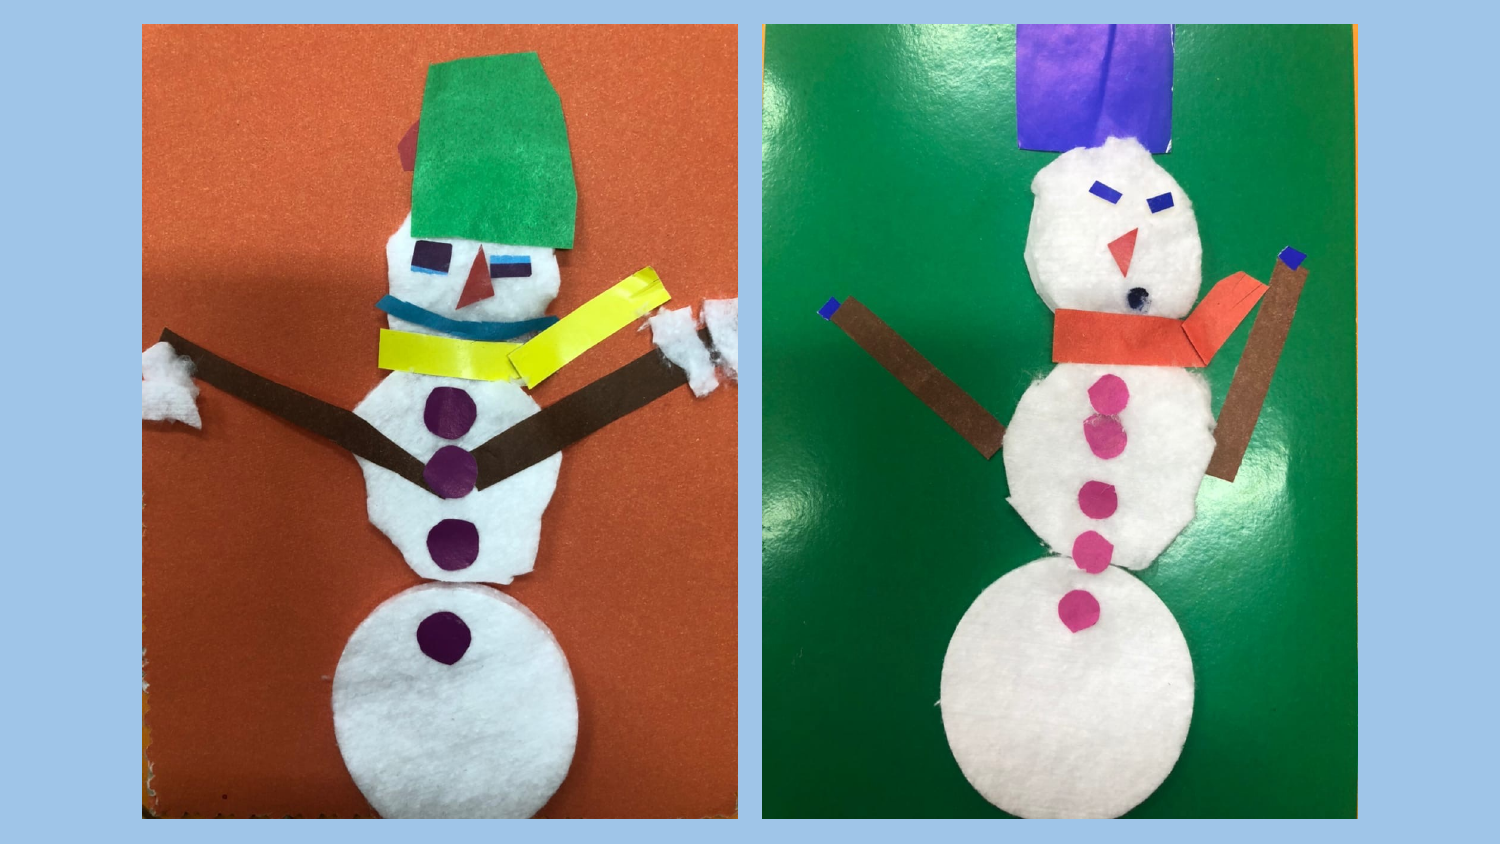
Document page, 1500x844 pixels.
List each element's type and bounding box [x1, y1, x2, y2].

picture [762, 24, 1358, 819]
picture [142, 24, 738, 819]
